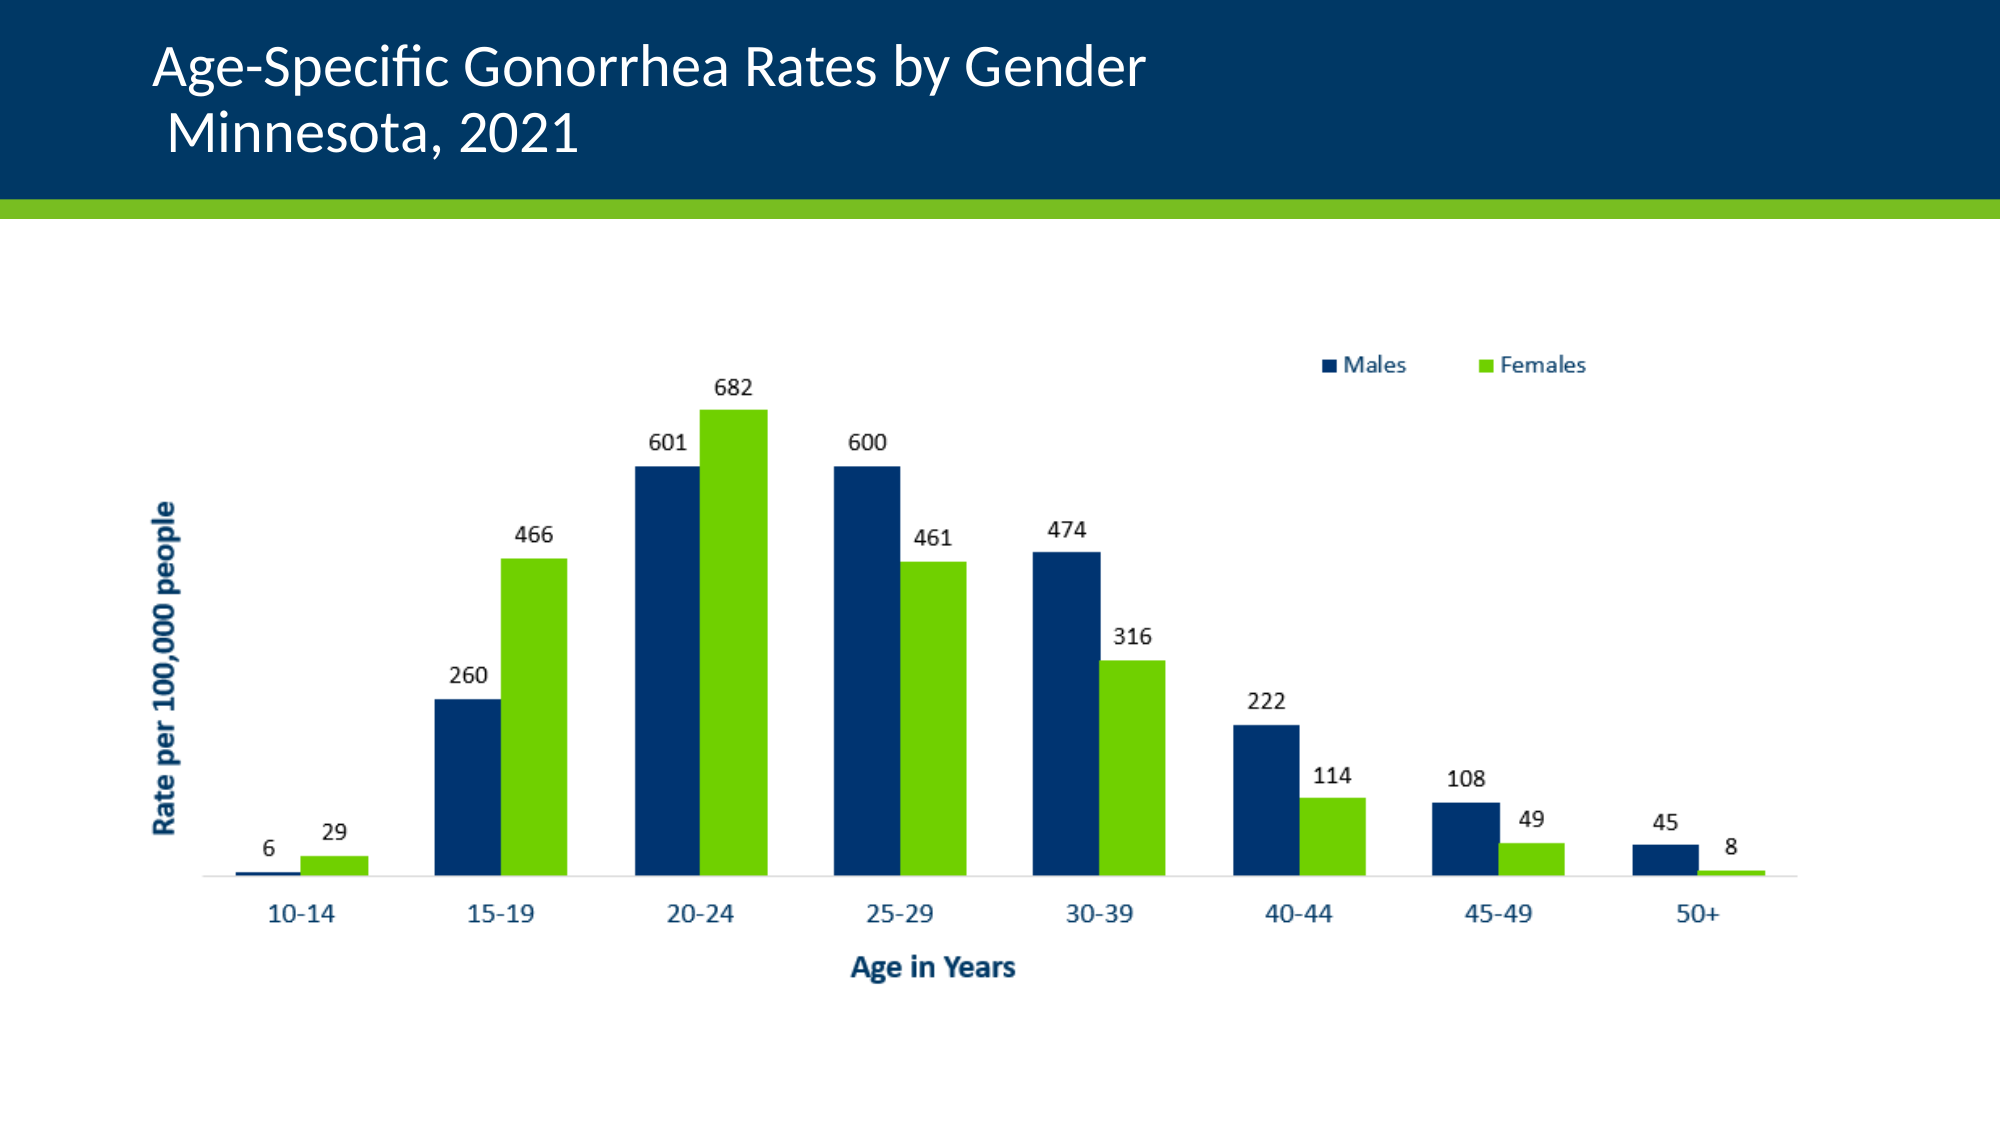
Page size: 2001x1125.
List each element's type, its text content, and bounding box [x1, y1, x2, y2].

title Age-Specific Gonorrhea Rates by Gender Minnesota, 2021 [137, 24, 1863, 175]
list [131, 292, 1814, 998]
